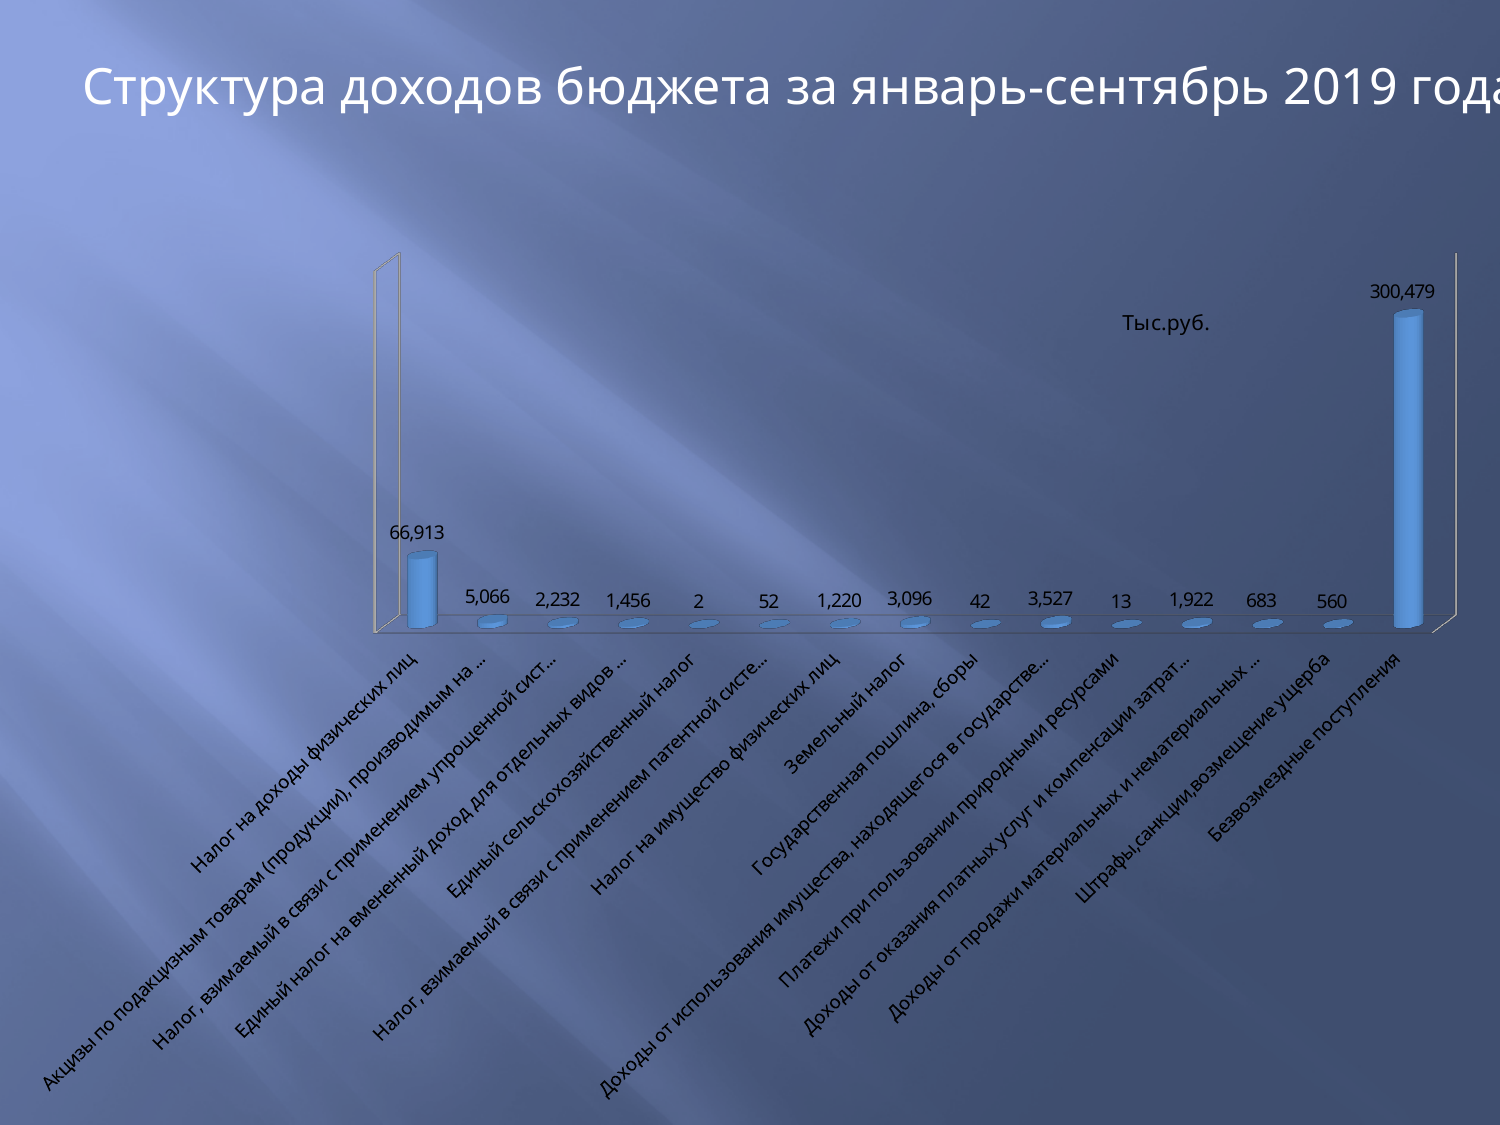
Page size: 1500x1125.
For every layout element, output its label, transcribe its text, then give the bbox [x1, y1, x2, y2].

chart [34, 175, 1466, 1102]
text_box Структура доходов бюджета за январь-сентябрь 2019 года [67, 46, 1500, 122]
